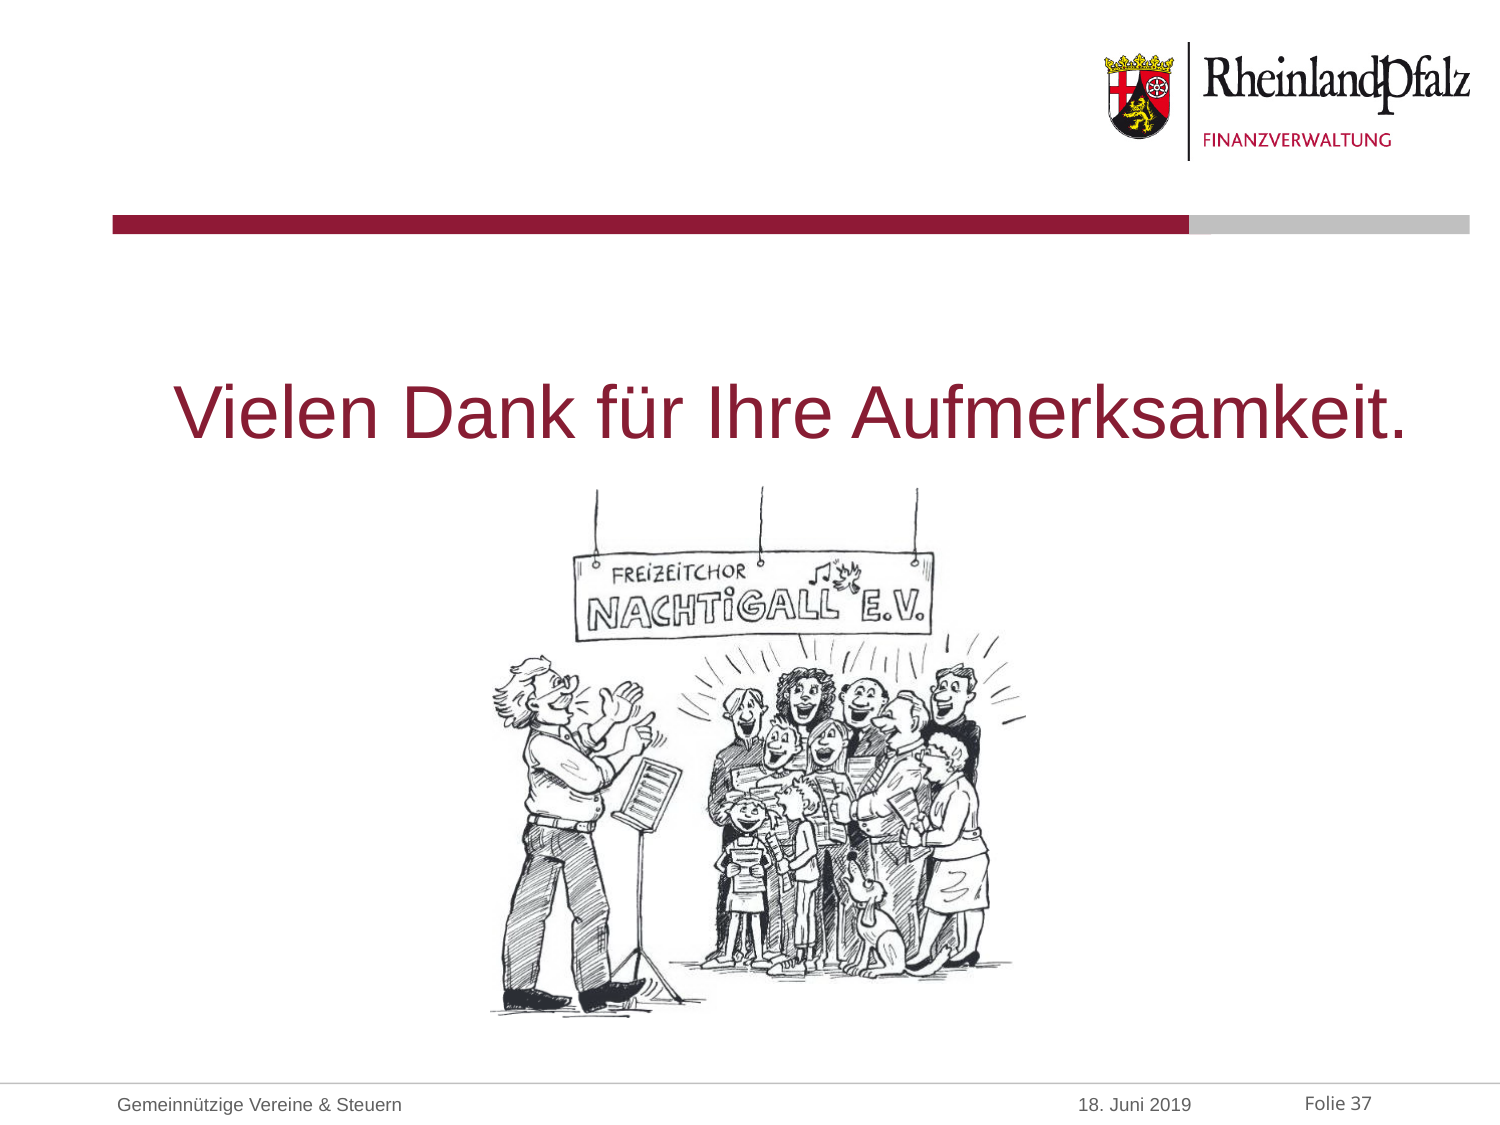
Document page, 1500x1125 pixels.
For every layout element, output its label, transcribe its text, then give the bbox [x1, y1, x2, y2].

picture [1104, 42, 1470, 215]
picture [489, 479, 1026, 1030]
list Vielen Dank für Ihre Aufmerksamkeit. [112, 266, 1471, 1063]
